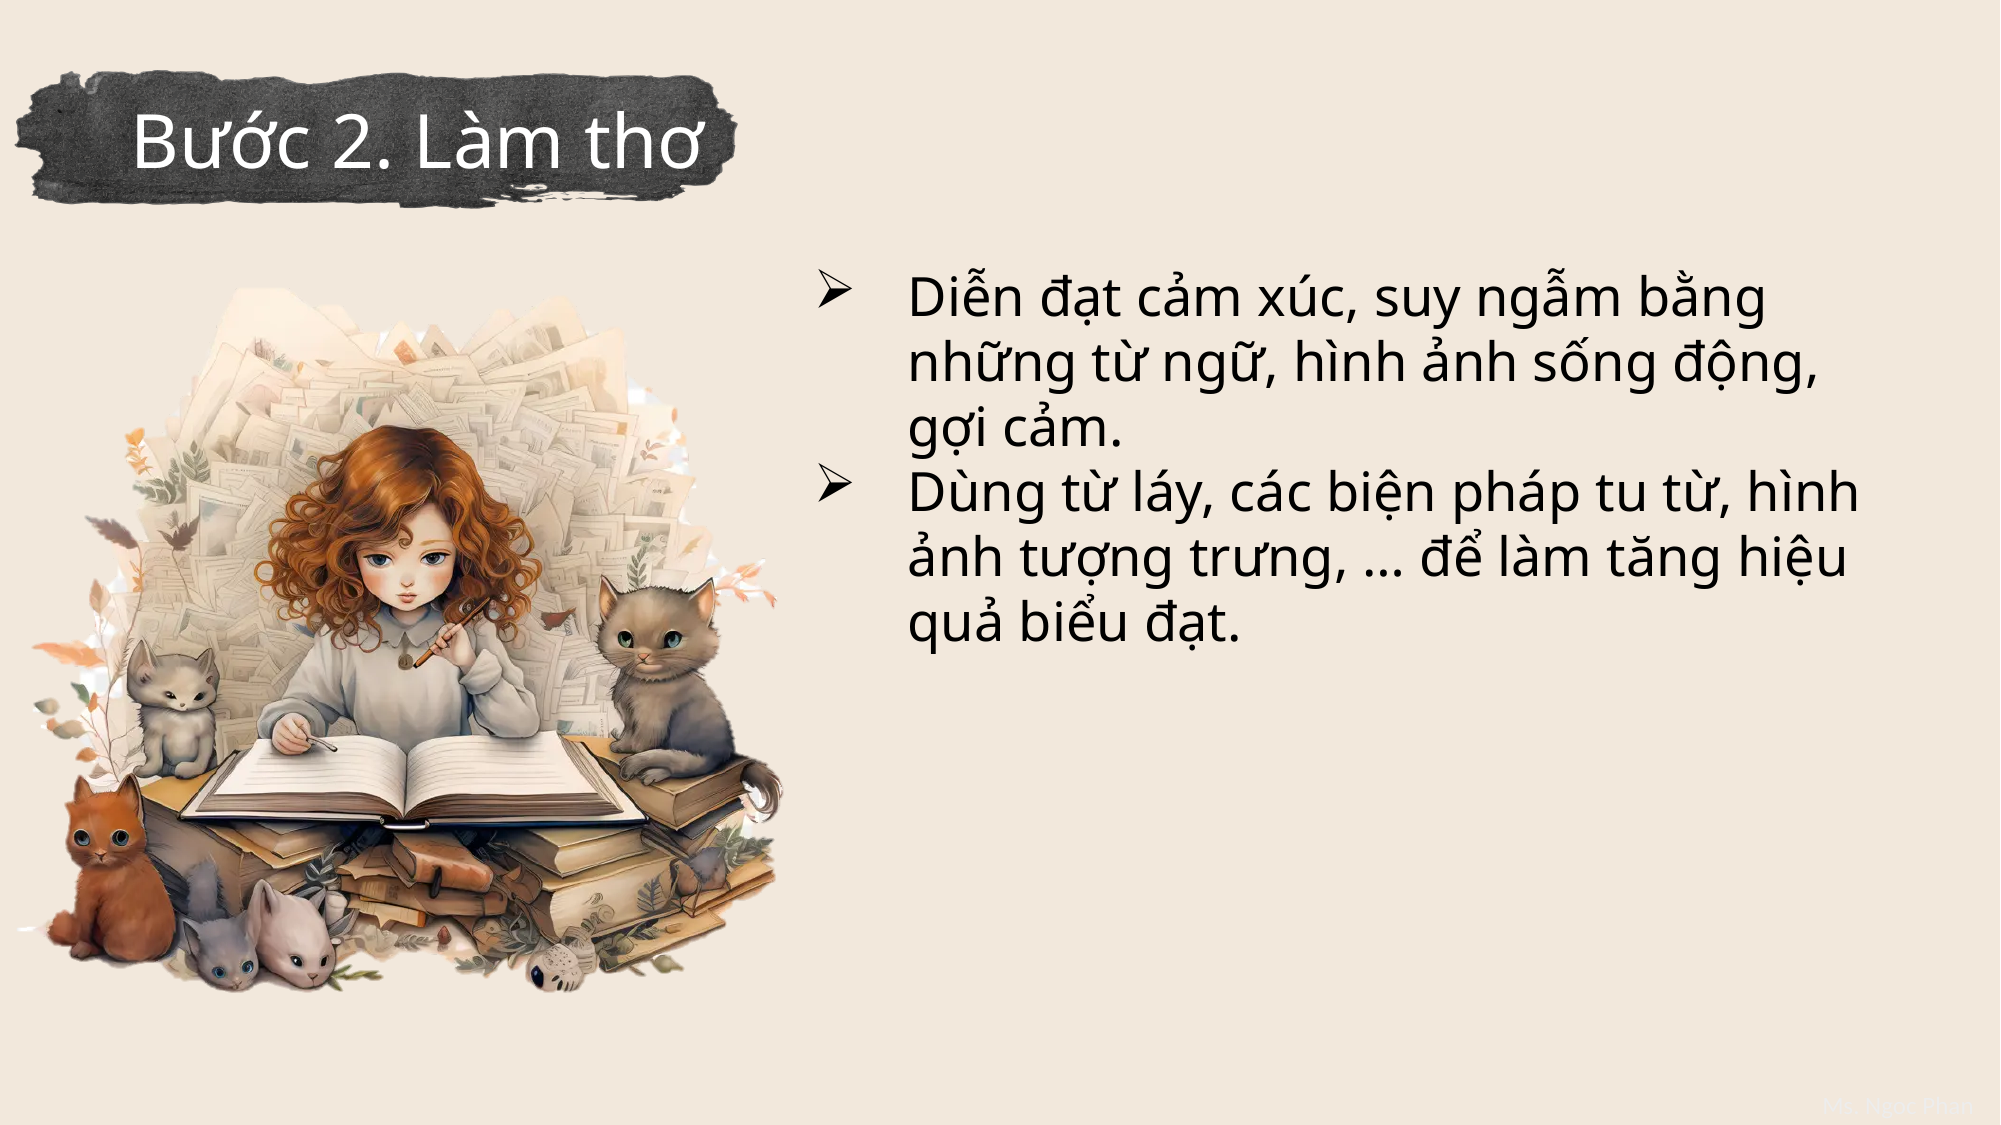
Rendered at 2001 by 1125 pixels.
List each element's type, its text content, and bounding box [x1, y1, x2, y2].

picture [0, 199, 834, 1080]
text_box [0, 0, 847, 279]
text_box [834, 507, 1495, 568]
text_box Diễn đạt cảm xúc, suy ngẫm bằng những từ ngữ, hình ảnh sống động, gợi cảm. Dùng từ láy, các biện pháp tu từ, hình ảnh tượng trưng, … để làm tăng hiệu quả biểu đạt. [834, 255, 1885, 725]
